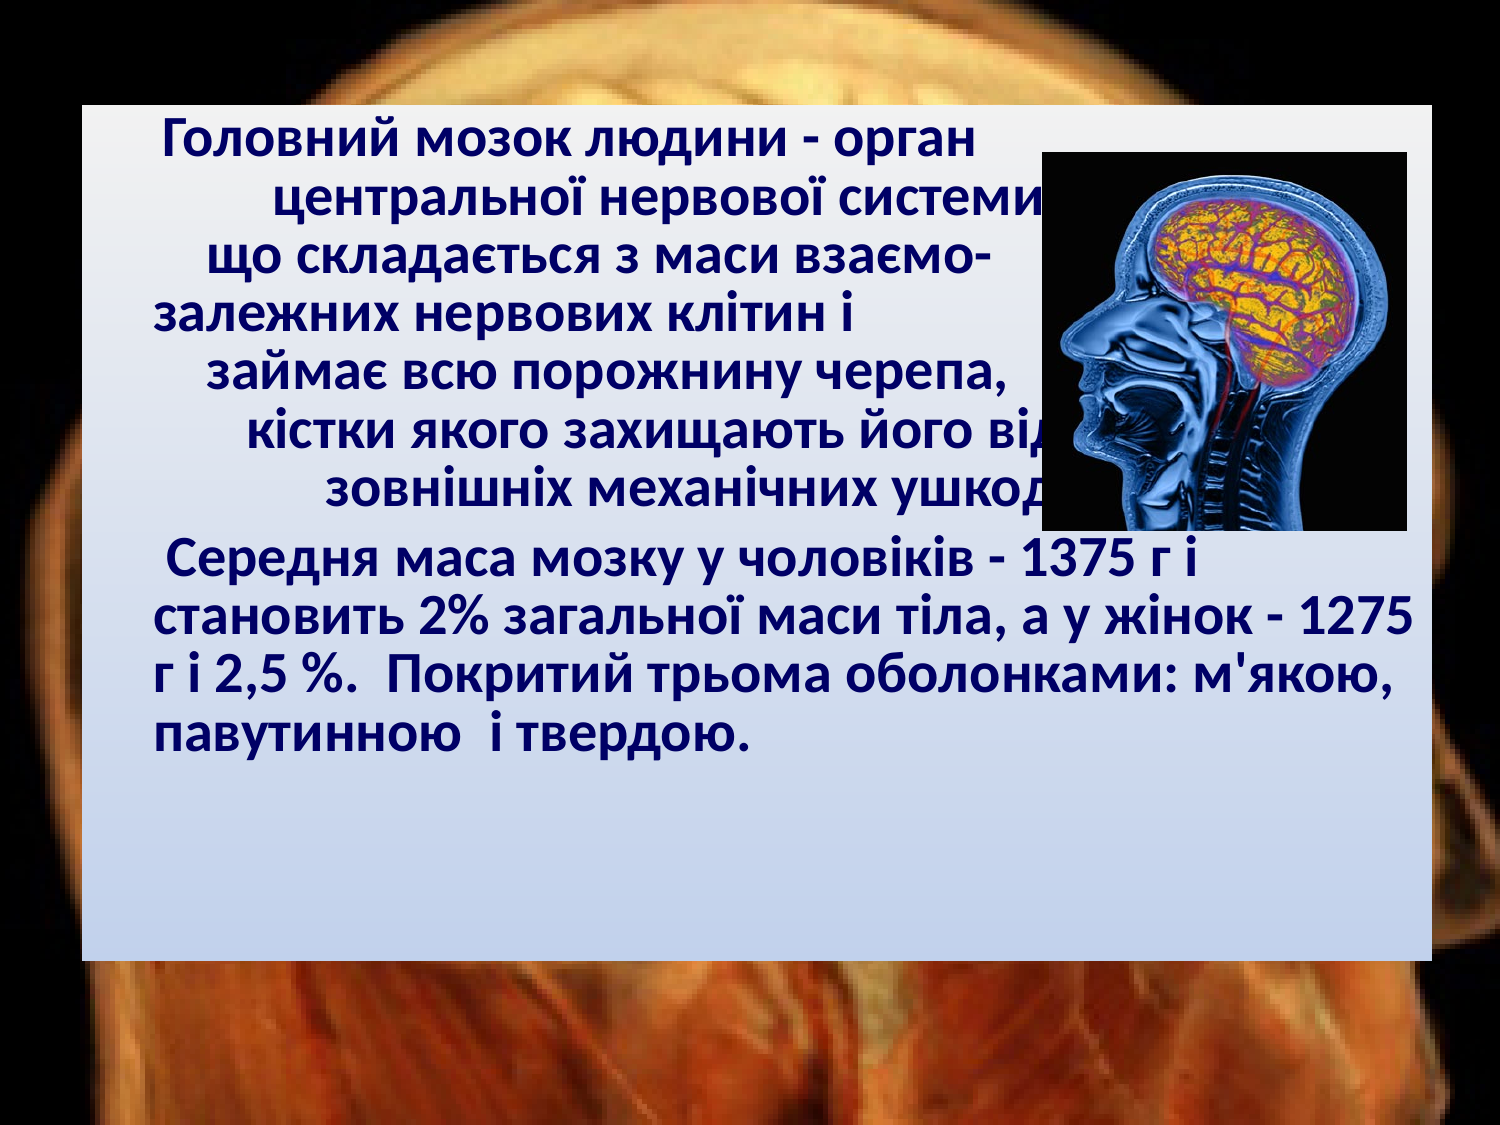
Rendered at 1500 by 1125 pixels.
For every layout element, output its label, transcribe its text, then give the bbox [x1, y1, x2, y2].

picture [0, 0, 1500, 1125]
list Головний мозок людини - орган центральної нервової системи, що складається з маси взаємо- залежних нервових клітин і займає всю порожнину черепа, кістки якого захищають його від зовнішніх механічних ушкоджень. Середня маса мозку у чоловіків - 1375 г і становить 2% загальної маси тіла, а у жінок - 1275 г і 2,5 %. Покритий трьома оболонками: м'якою, павутинною і твердою. [82, 105, 1432, 961]
